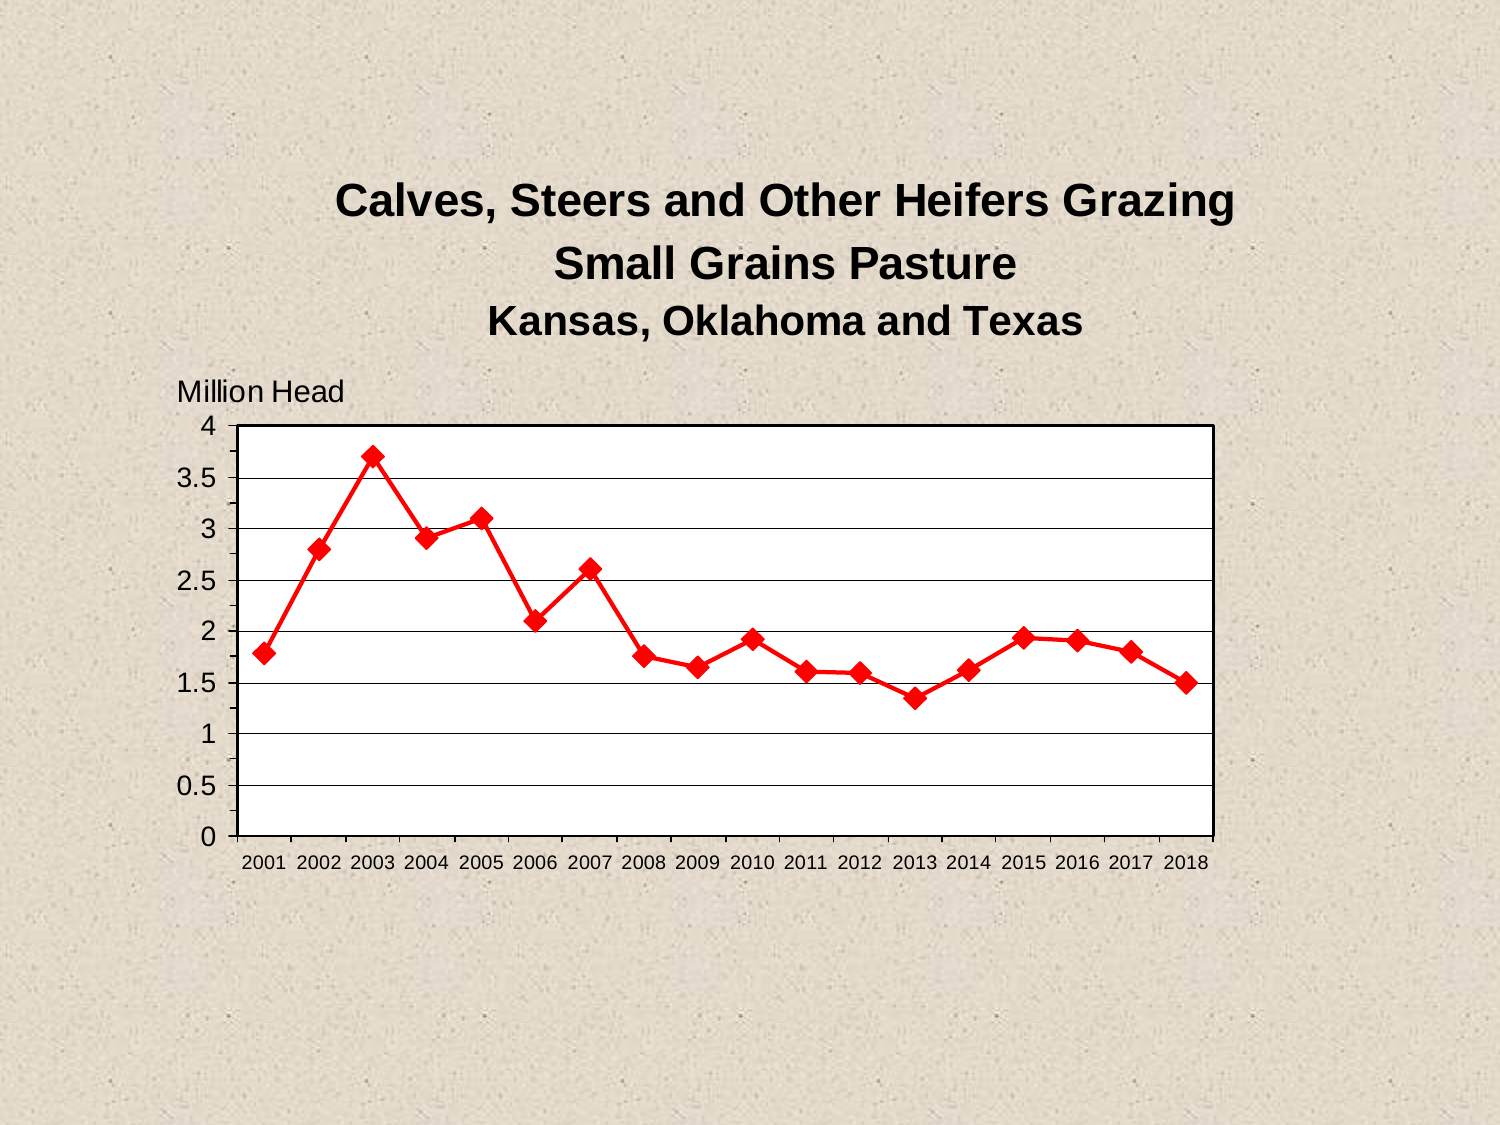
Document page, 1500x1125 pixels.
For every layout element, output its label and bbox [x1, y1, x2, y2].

picture [0, 0, 1500, 1125]
text_box [162, 137, 1410, 890]
